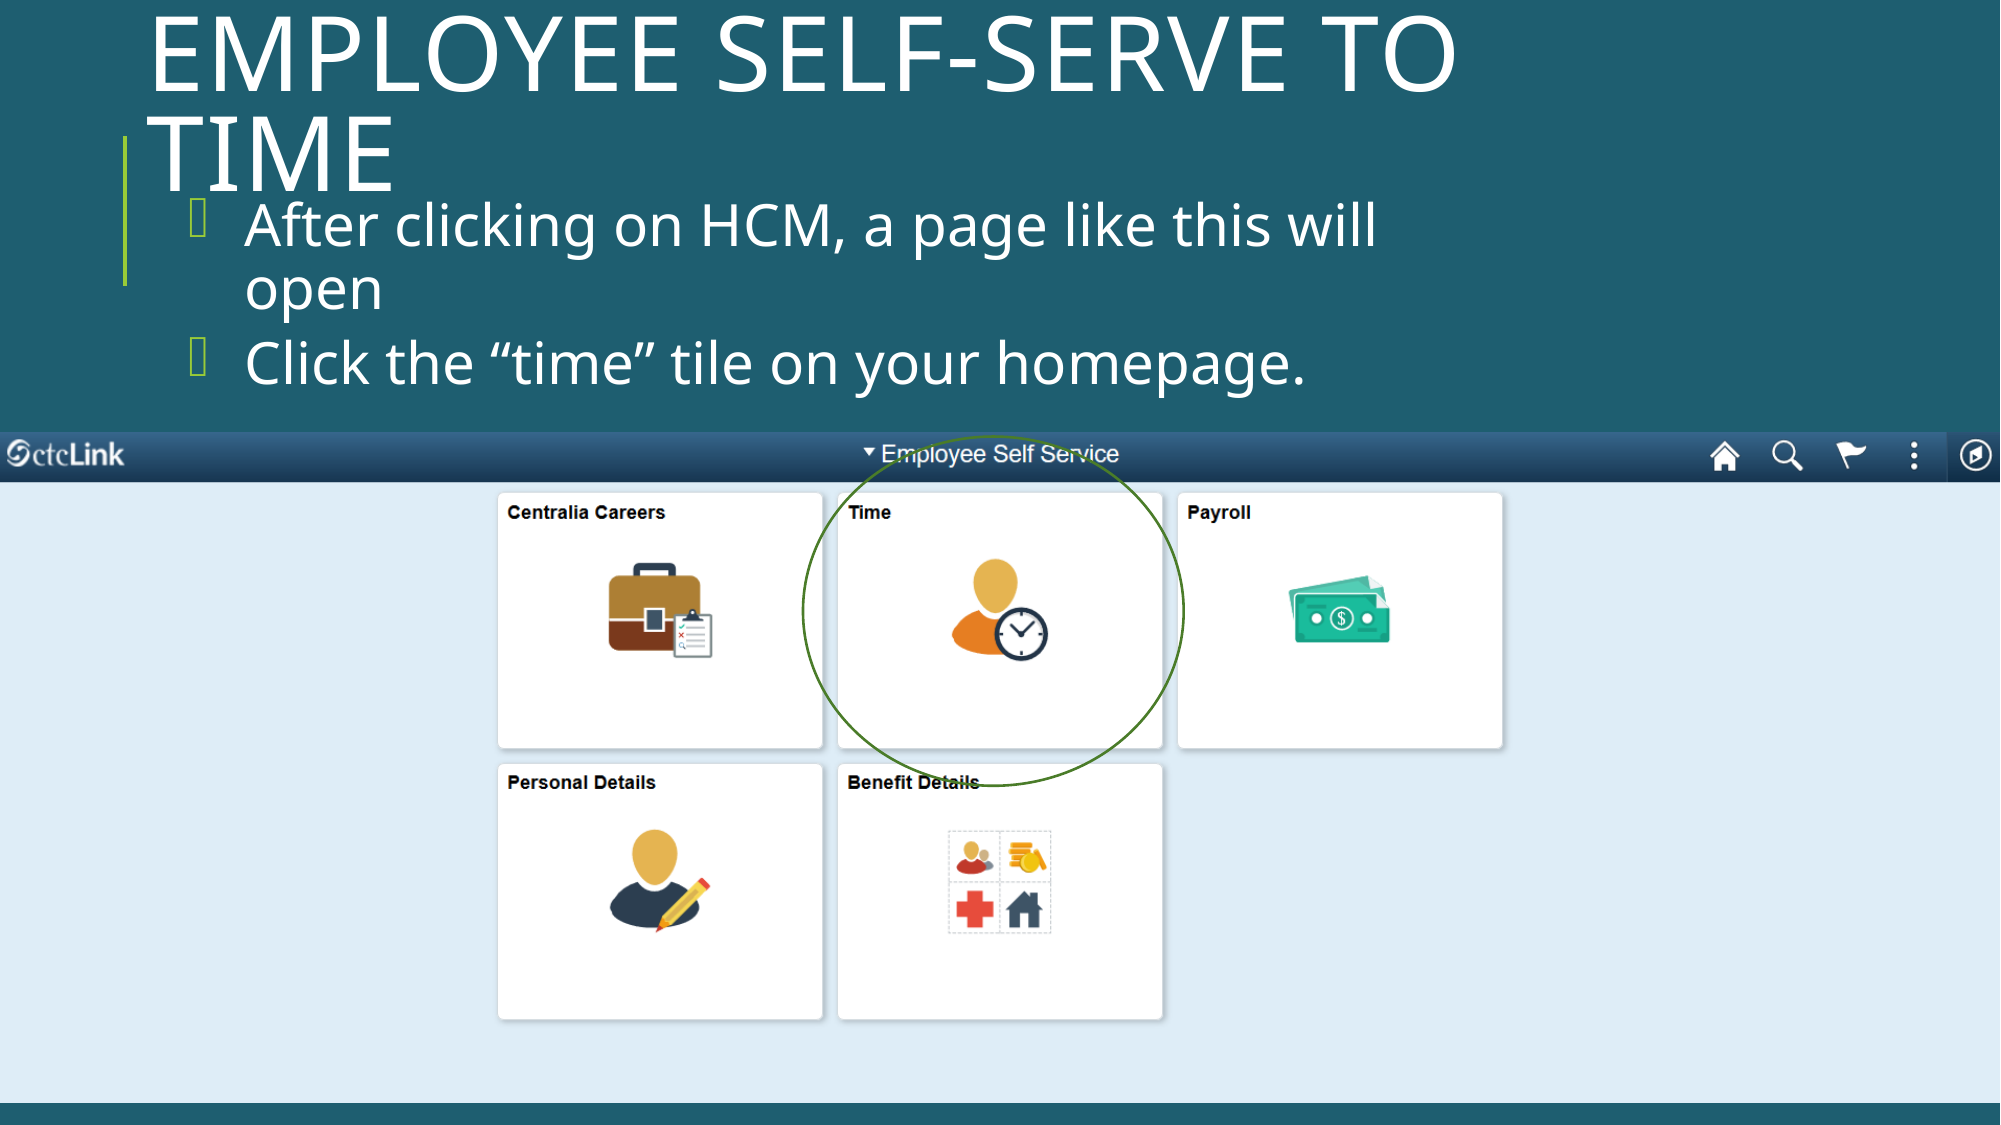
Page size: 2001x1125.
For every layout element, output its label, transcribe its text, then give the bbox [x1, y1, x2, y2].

list After clicking on HCM, a page like this will open Click the “time” tile on your homepage. [152, 188, 1482, 427]
title Employee Self-Serve to Time [131, 3, 1748, 221]
picture [0, 432, 2000, 1104]
